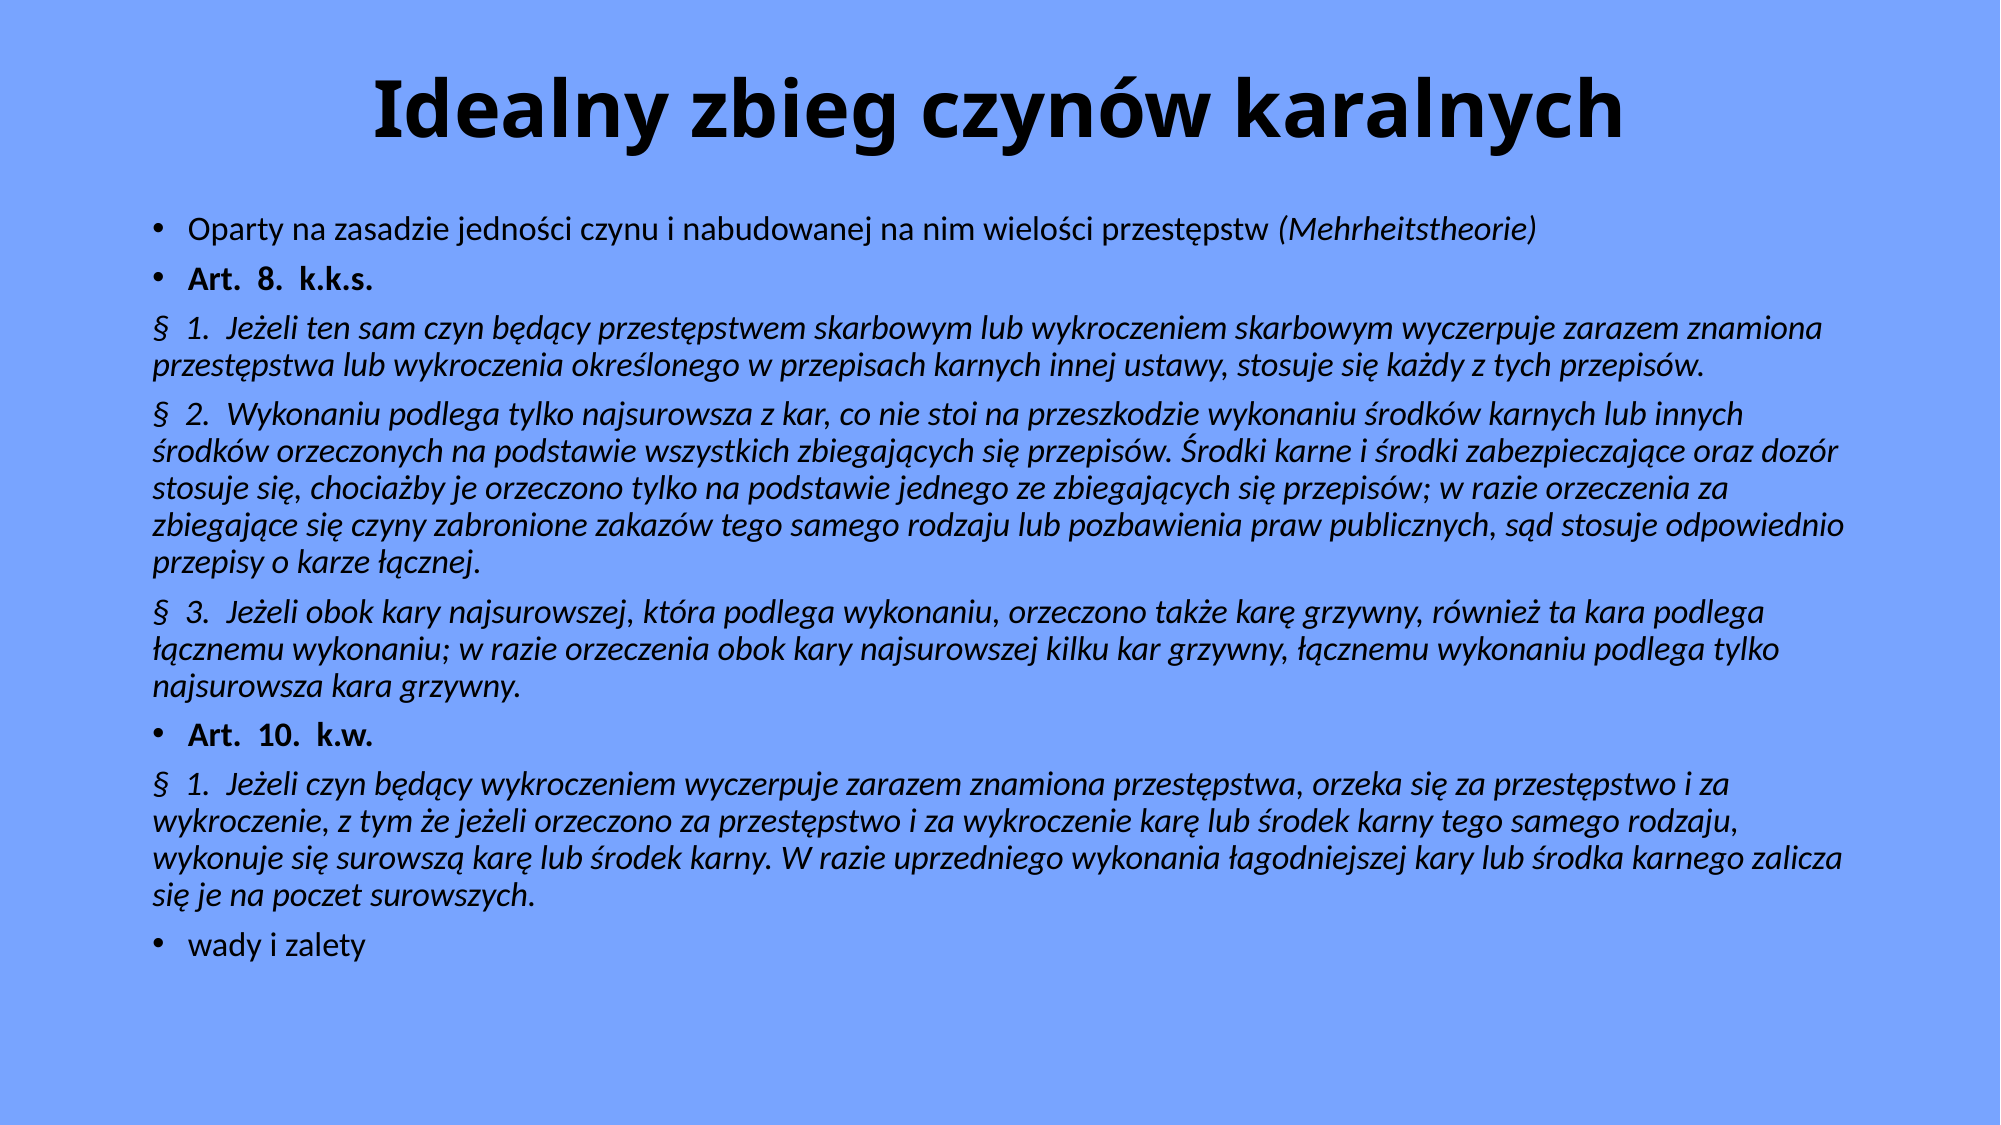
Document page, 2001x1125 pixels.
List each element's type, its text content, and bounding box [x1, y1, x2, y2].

title Idealny zbieg czynów karalnych [137, 46, 1863, 177]
list Oparty na zasadzie jedności czynu i nabudowanej na nim wielości przestępstw (Mehrheitstheorie) Art. 8. k.k.s. § 1. Jeżeli ten sam czyn będący przestępstwem skarbowym lub wykroczeniem skarbowym wyczerpuje zarazem znamiona przestępstwa lub wykroczenia określonego w przepisach karnych innej ustawy, stosuje się każdy z tych przepisów. § 2. Wykonaniu podlega tylko najsurowsza z kar, co nie stoi na przeszkodzie wykonaniu środków karnych lub innych środków orzeczonych na podstawie wszystkich zbiegających się przepisów. Środki karne i środki zabezpieczające oraz dozór stosuje się, chociażby je orzeczono tylko na podstawie jednego ze zbiegających się przepisów; w razie orzeczenia za zbiegające się czyny zabronione zakazów tego samego rodzaju lub pozbawienia praw publicznych, sąd stosuje odpowiednio przepisy o karze łącznej. § 3. Jeżeli obok kary najsurowszej, która podlega wykonaniu, orzeczono także karę grzywny, również ta kara podlega łącznemu wykonaniu; w razie orzeczenia obok kary najsurowszej kilku kar grzywny, łącznemu wykonaniu podlega tylko najsurowsza kara grzywny. Art. 10. k.w. § 1. Jeżeli czyn będący wykroczeniem wyczerpuje zarazem znamiona przestępstwa, orzeka się za przestępstwo i za wykroczenie, z tym że jeżeli orzeczono za przestępstwo i za wykroczenie karę lub środek karny tego samego rodzaju, wykonuje się surowszą karę lub środek karny. W razie uprzedniego wykonania łagodniejszej kary lub środka karnego zalicza się je na poczet surowszych. wady i zalety [137, 203, 1863, 1014]
